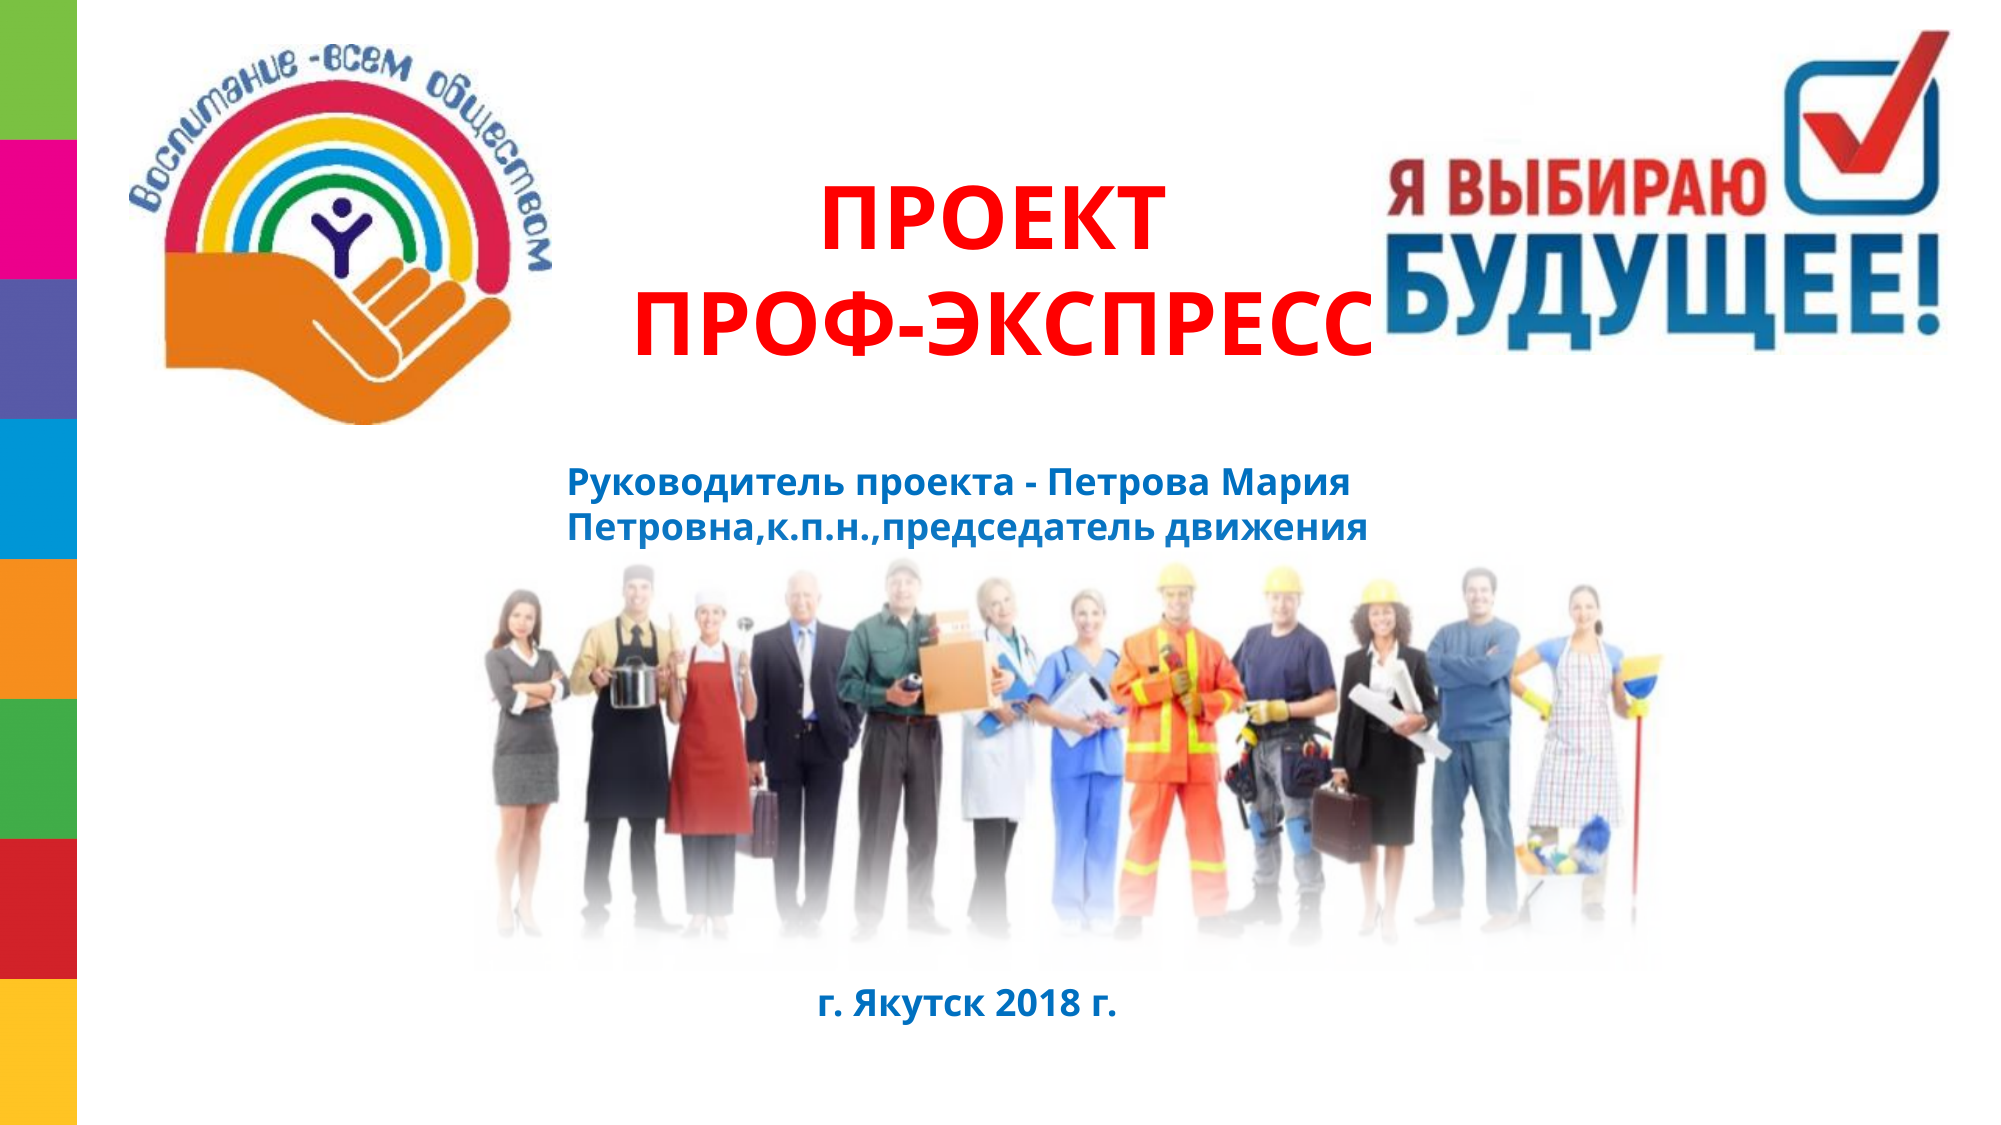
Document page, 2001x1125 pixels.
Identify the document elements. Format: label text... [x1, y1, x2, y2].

title Проект Проф-экспресс [597, 80, 1412, 381]
text_box Руководитель проекта - Петрова Мария Петровна,к.п.н.,председатель движения [551, 450, 1668, 504]
picture [0, 0, 78, 418]
subtitle г. Якутск 2018 г. [702, 972, 1232, 1060]
picture [129, 44, 552, 425]
picture [338, 504, 1800, 972]
picture [1371, 28, 1955, 355]
picture [0, 560, 78, 1125]
